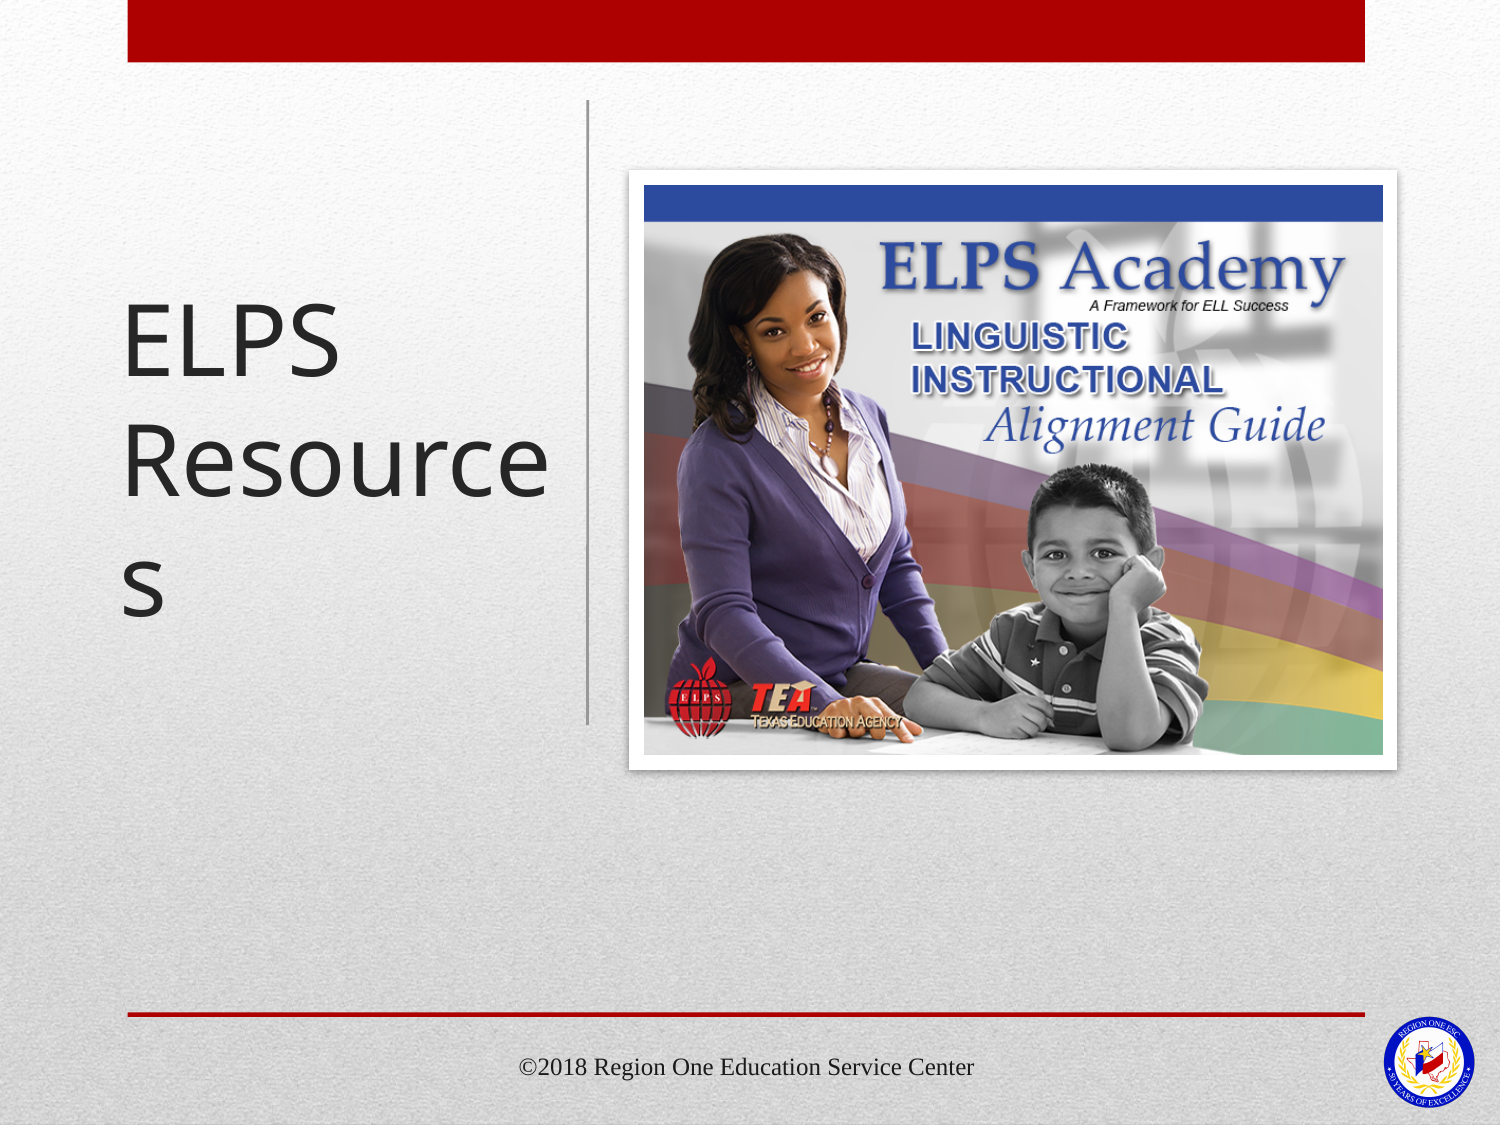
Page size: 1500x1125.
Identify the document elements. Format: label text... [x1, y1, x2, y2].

picture [1382, 1015, 1476, 1108]
footer ©2018 Region One Education Service Center [131, 1035, 1363, 1096]
title ELPS Resources [104, 380, 575, 644]
picture [642, 183, 1384, 756]
